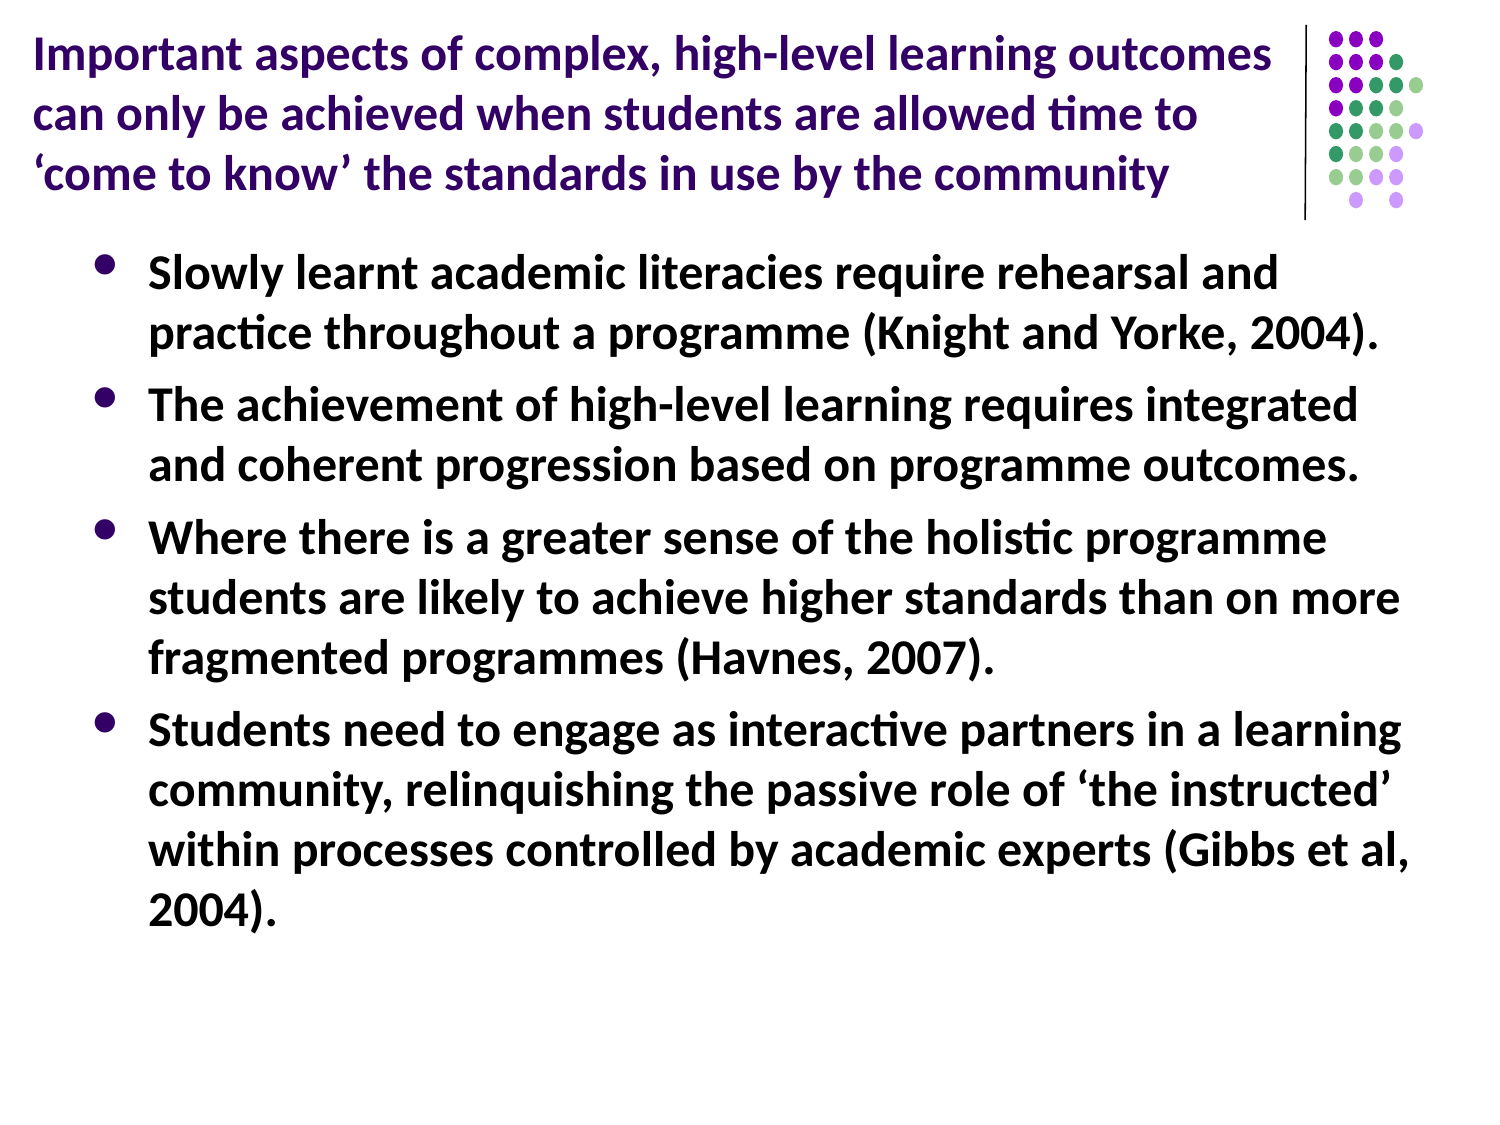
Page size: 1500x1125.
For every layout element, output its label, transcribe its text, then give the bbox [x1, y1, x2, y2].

title Important aspects of complex, high-level learning outcomes can only be achieved when students are allowed time to ‘come to know’ the standards in use by the community [17, 19, 1312, 209]
list Slowly learnt academic literacies require rehearsal and practice throughout a programme (Knight and Yorke, 2004). The achievement of high-level learning requires integrated and coherent progression based on programme outcomes. Where there is a greater sense of the holistic programme students are likely to achieve higher standards than on more fragmented programmes (Havnes, 2007). Students need to engage as interactive partners in a learning community, relinquishing the passive role of ‘the instructed’ within processes controlled by academic experts (Gibbs et al, 2004). [76, 231, 1428, 1018]
